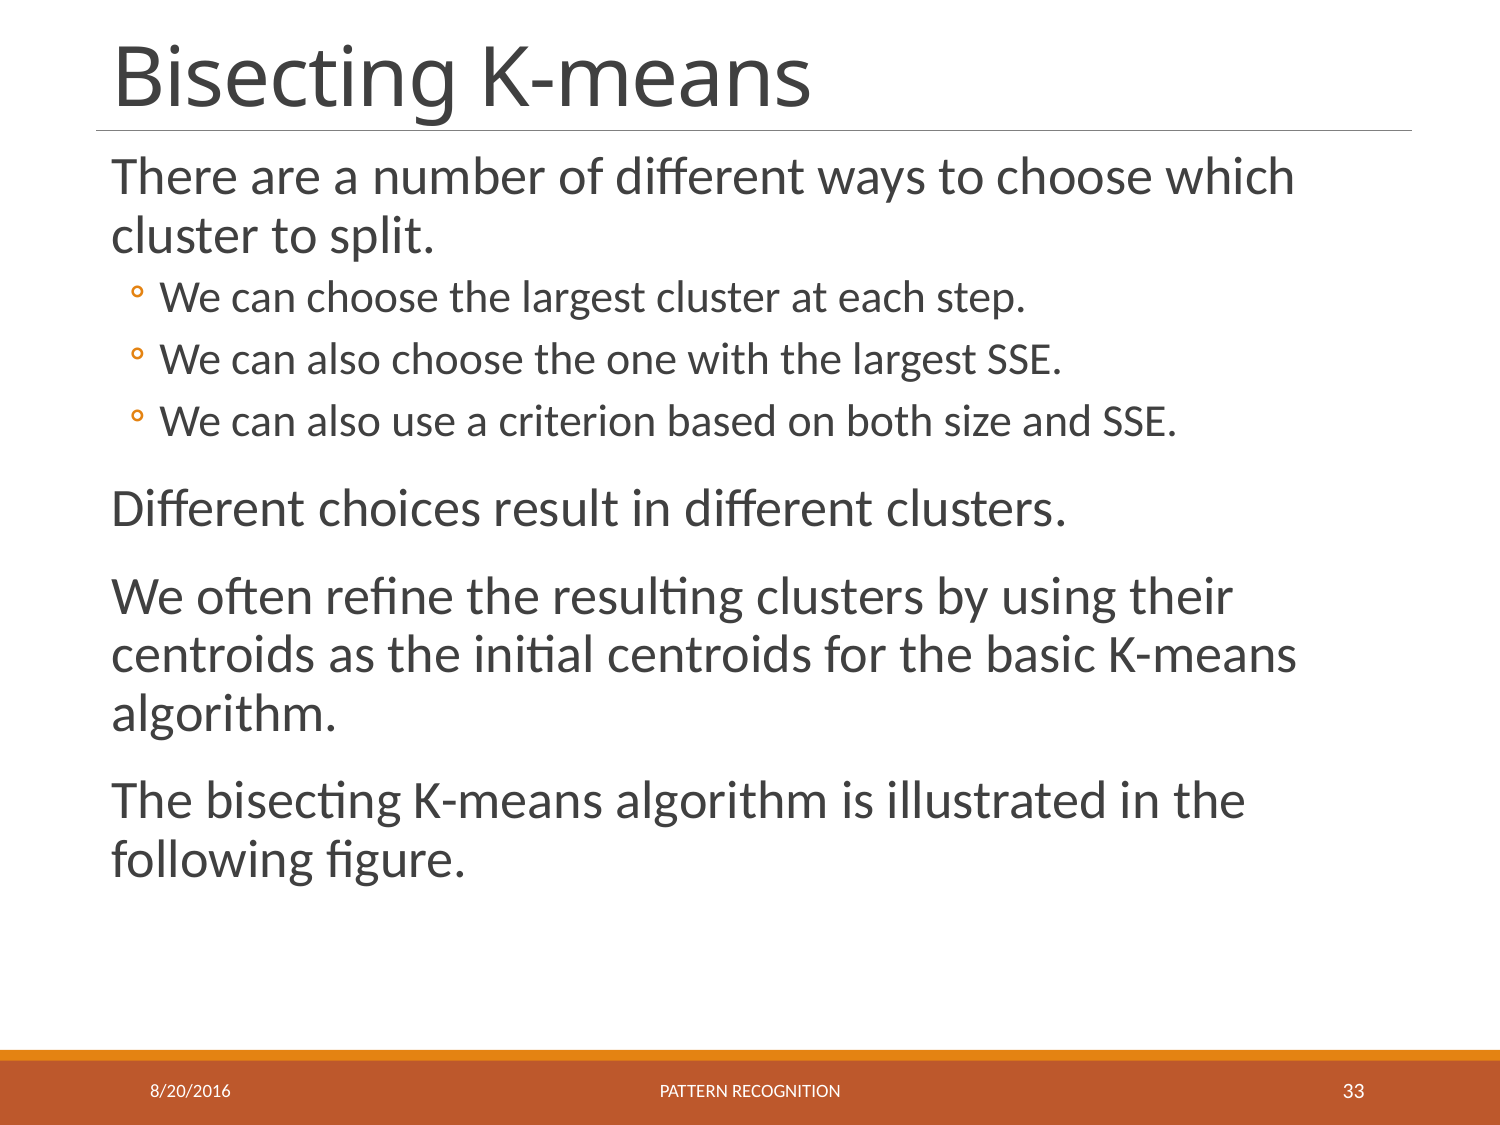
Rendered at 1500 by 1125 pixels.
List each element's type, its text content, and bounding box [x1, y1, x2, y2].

footer Pattern recognition [453, 1059, 1047, 1120]
slide_number 33 [1218, 1059, 1380, 1120]
title Bisecting K-means [96, 19, 1413, 131]
list There are a number of different ways to choose which cluster to split. We can choose the largest cluster at each step. We can also choose the one with the largest SSE. We can also use a criterion based on both size and SSE. Different choices result in different clusters. We often refine the resulting clusters by using their centroids as the initial centroids for the basic K-means algorithm. The bisecting K-means algorithm is illustrated in the following figure. [96, 140, 1413, 1034]
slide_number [135, 1059, 440, 1120]
